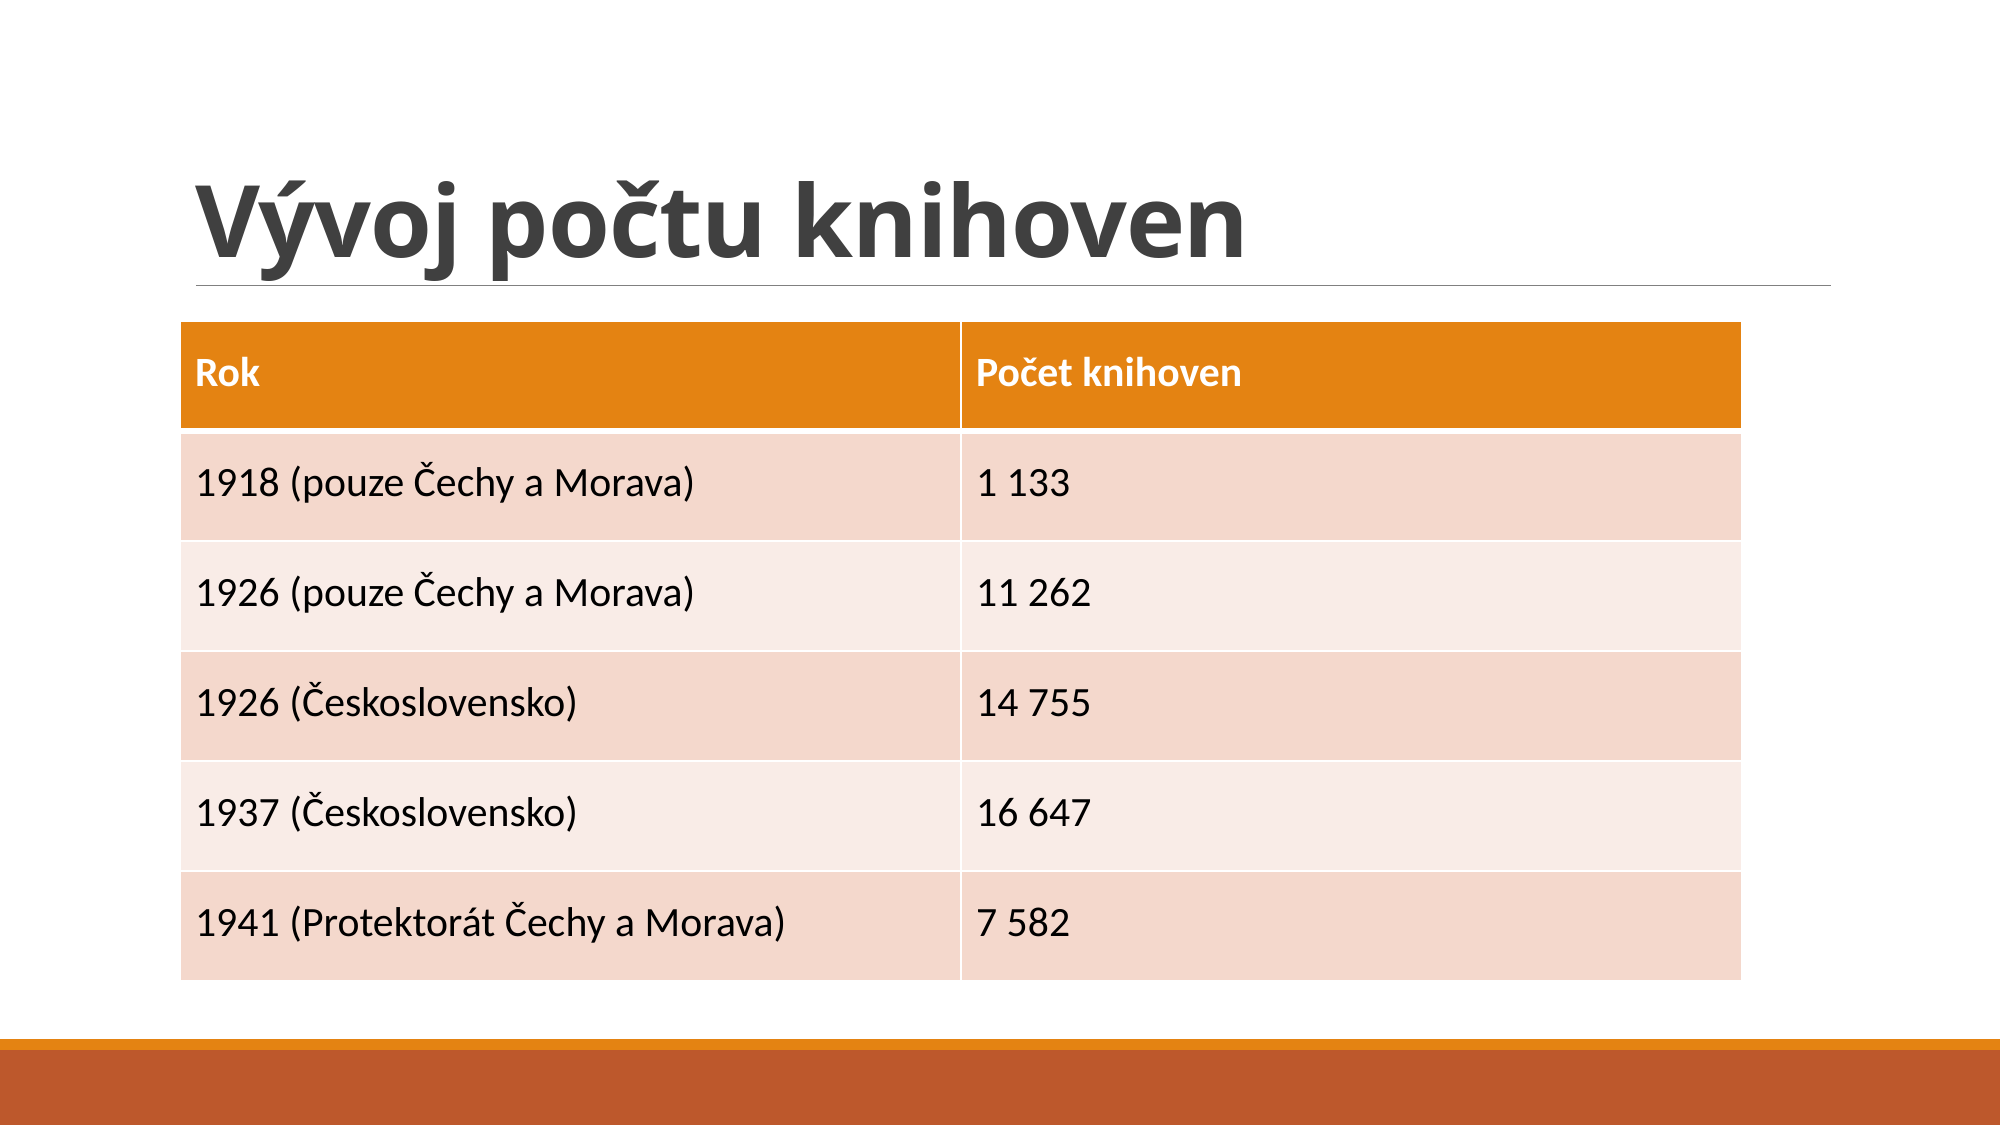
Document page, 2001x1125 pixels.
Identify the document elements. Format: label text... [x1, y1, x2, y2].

table_cell 1937 (Československo) [181, 762, 960, 870]
table_cell 7 582 [962, 872, 1741, 980]
table_cell 11 262 [962, 542, 1741, 650]
title Vývoj počtu knihoven [180, 47, 1830, 285]
table_cell 1926 (Československo) [181, 652, 960, 760]
table_cell 1 133 [962, 434, 1741, 540]
table_header Rok [181, 322, 960, 428]
table_cell 14 755 [962, 652, 1741, 760]
table_header Počet knihoven [962, 322, 1741, 428]
table_cell 1918 (pouze Čechy a Morava) [181, 434, 960, 540]
table_cell 1926 (pouze Čechy a Morava) [181, 542, 960, 650]
table_cell 1941 (Protektorát Čechy a Morava) [181, 872, 960, 980]
table_cell 16 647 [962, 762, 1741, 870]
